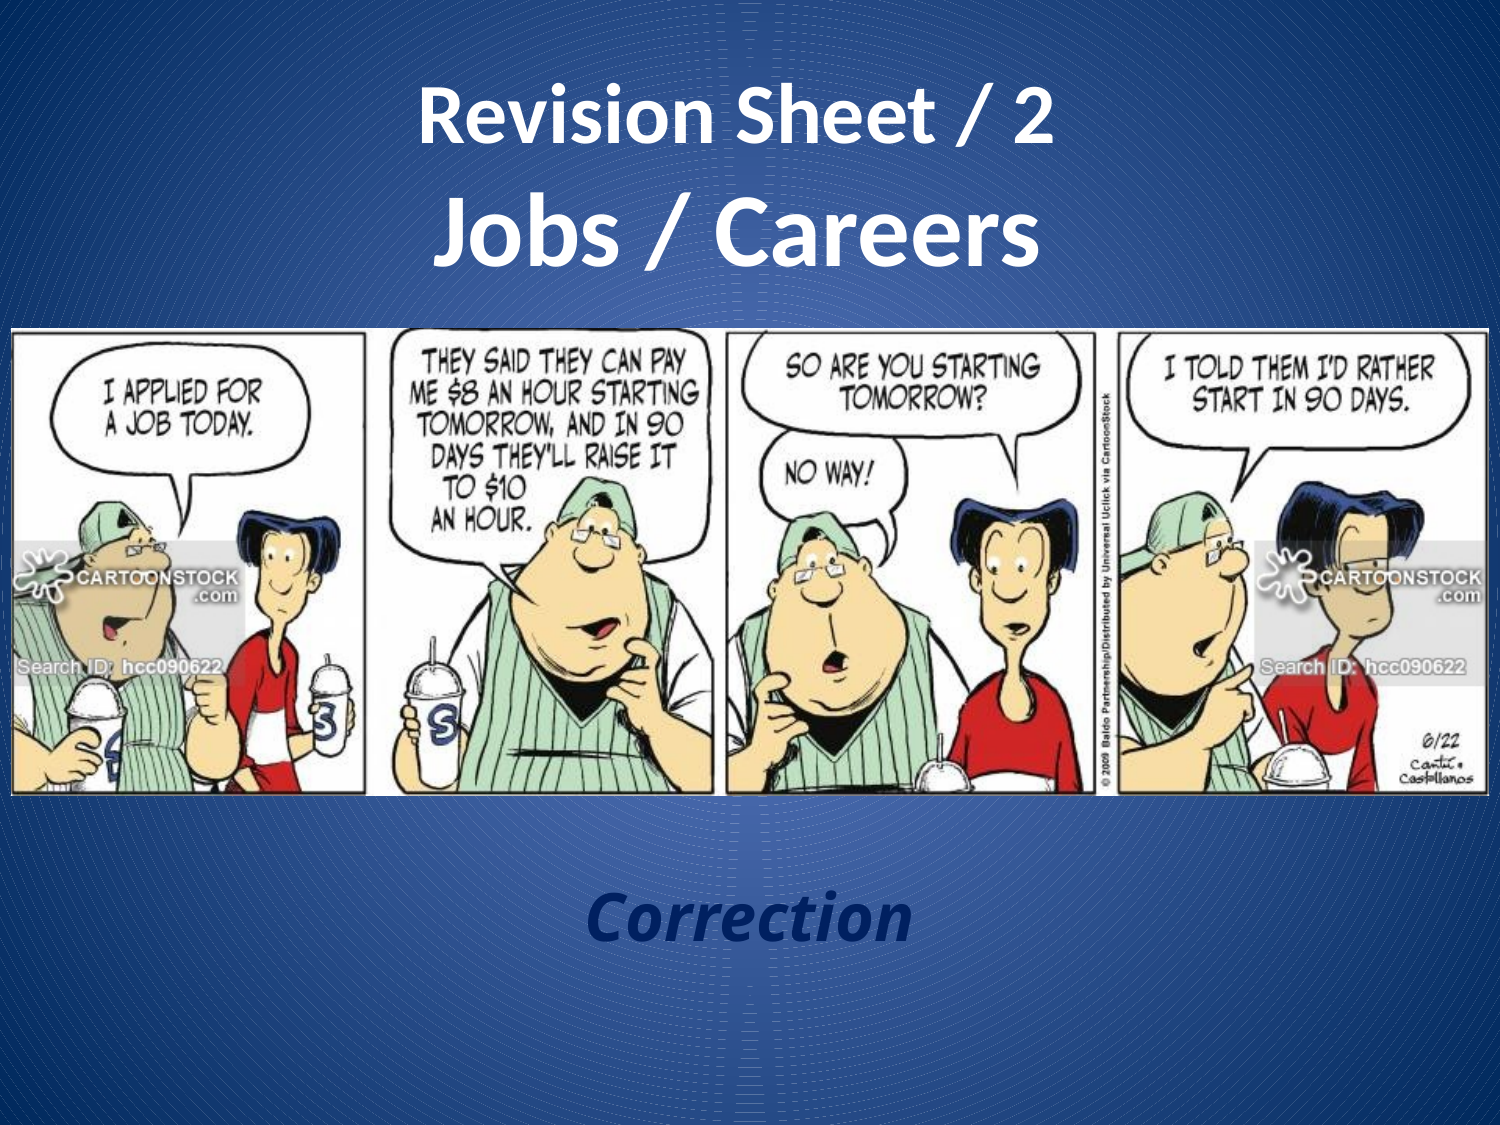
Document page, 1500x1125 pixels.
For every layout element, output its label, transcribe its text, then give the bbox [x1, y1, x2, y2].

title Revision Sheet / 2 Jobs / Careers [99, 50, 1375, 327]
subtitle Correction [225, 804, 1275, 1050]
picture [11, 328, 1489, 797]
